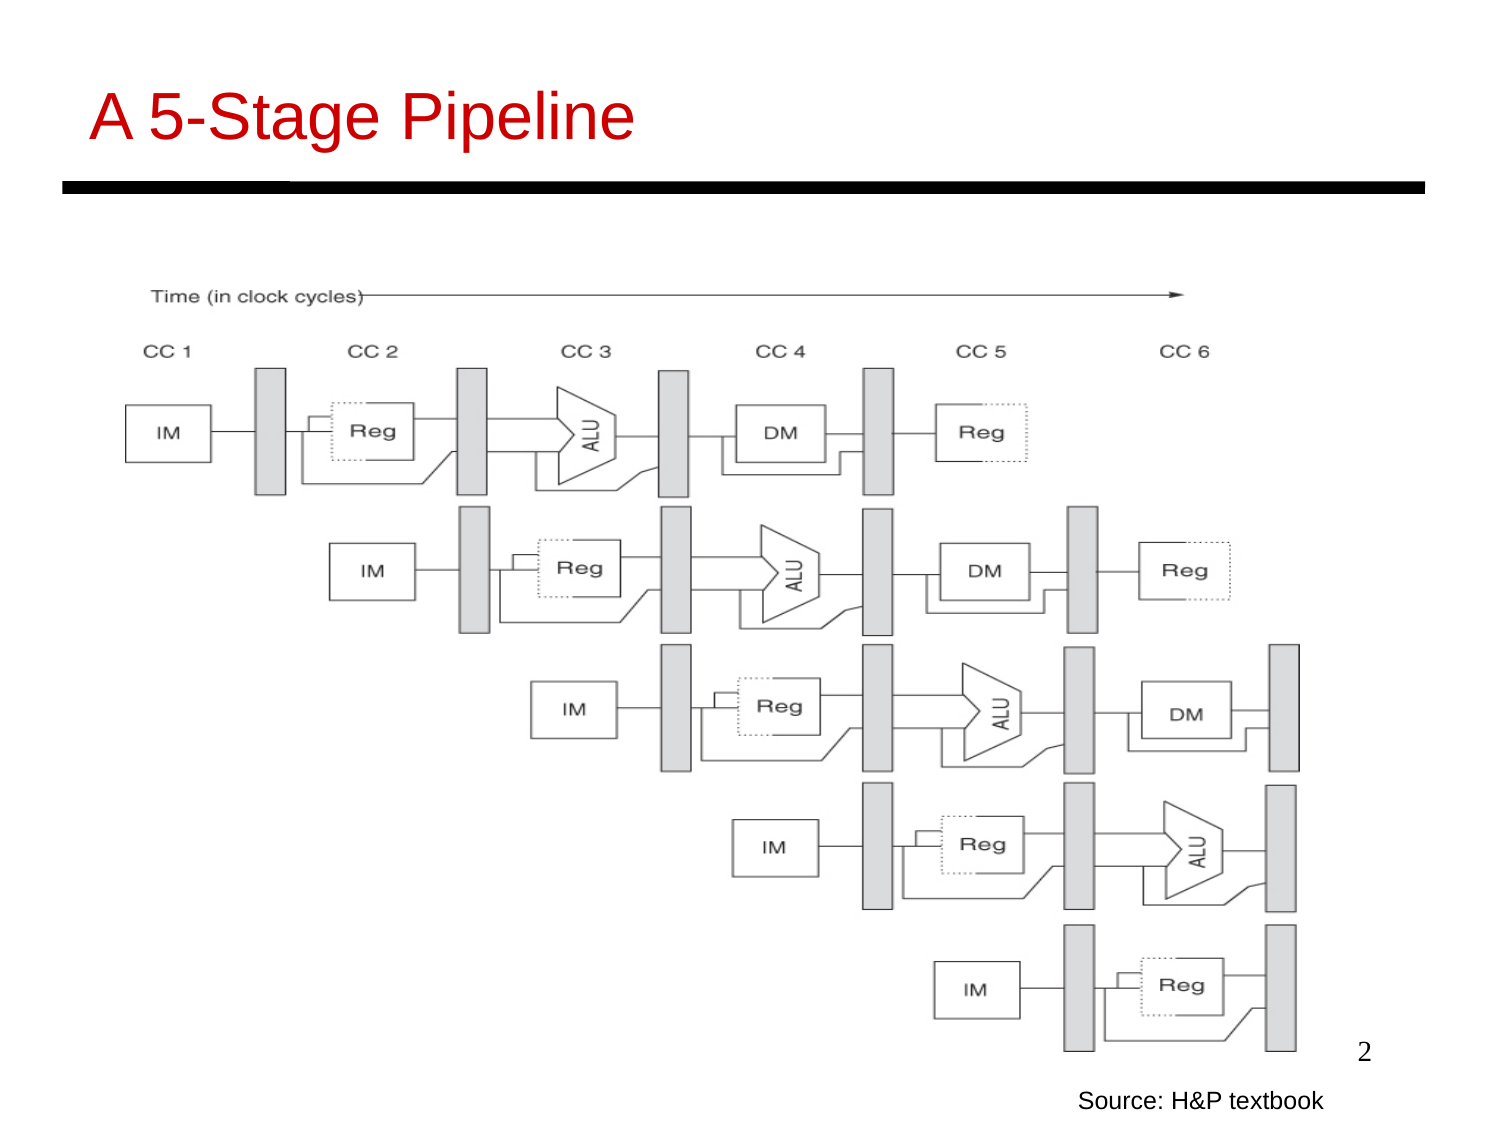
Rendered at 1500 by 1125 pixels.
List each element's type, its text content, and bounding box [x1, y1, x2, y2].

text_box Source: H&P textbook [1063, 1077, 1340, 1122]
slide_number 2 [1074, 1025, 1388, 1100]
text_box A 5-Stage Pipeline [74, 65, 652, 160]
picture [124, 288, 1301, 1052]
